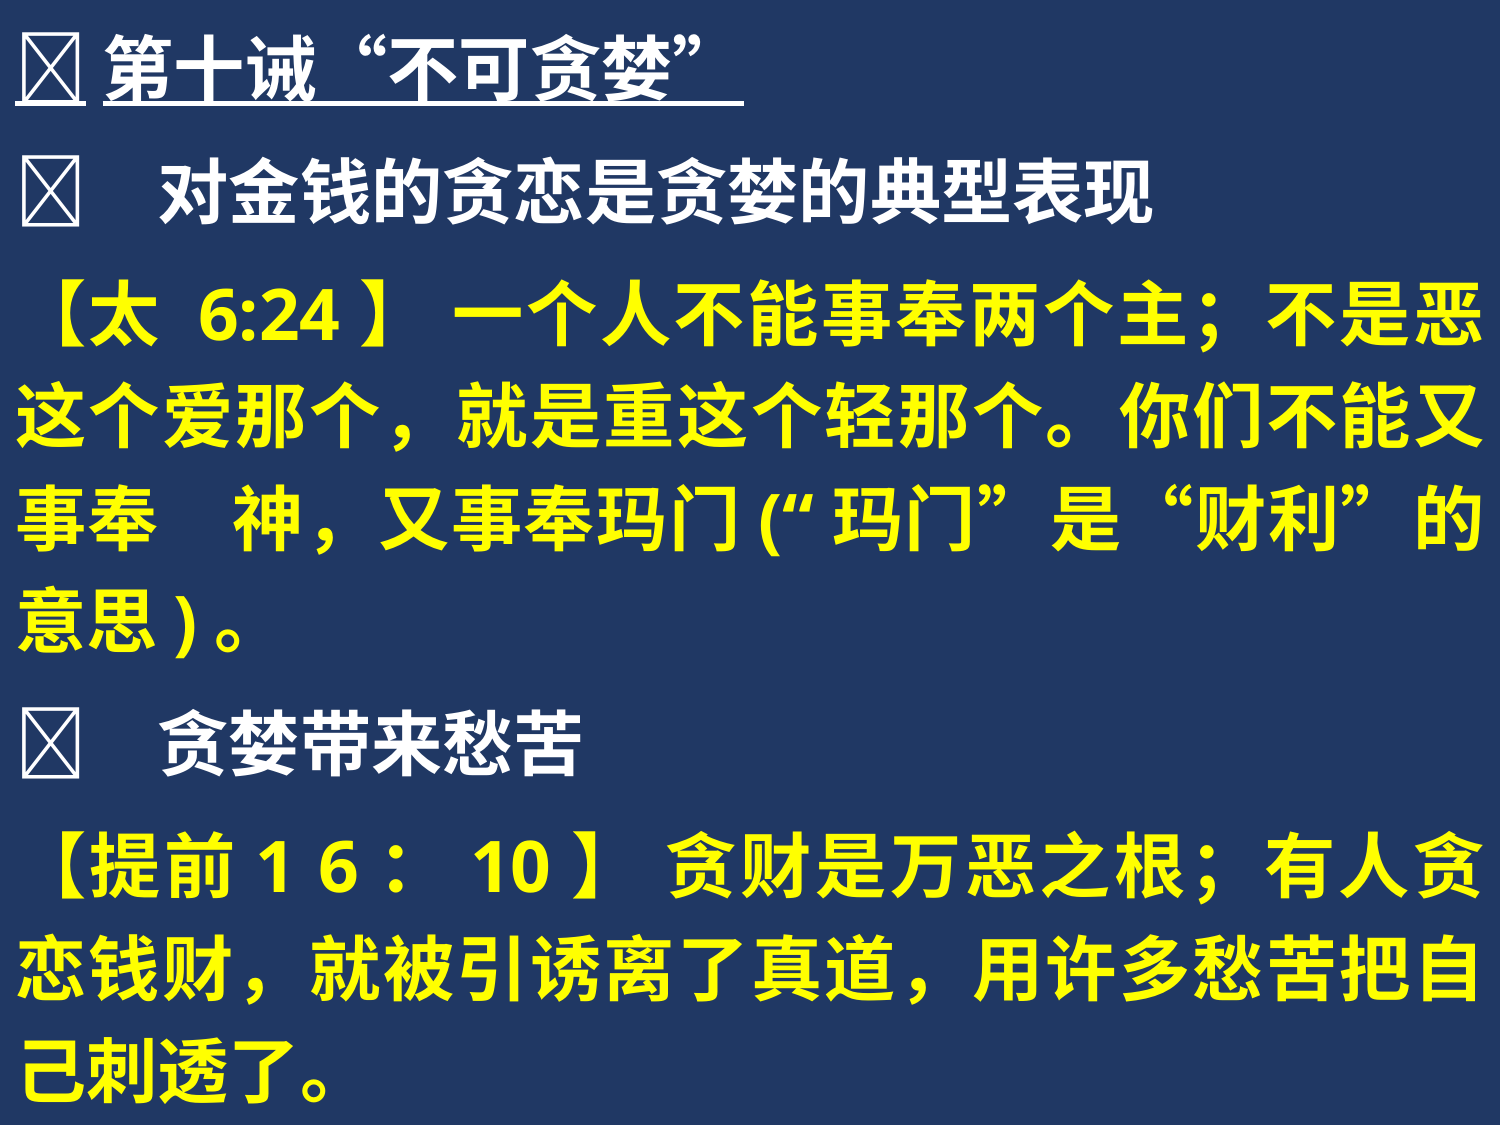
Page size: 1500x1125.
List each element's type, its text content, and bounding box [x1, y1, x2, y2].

list 第十诫“不可贪婪”  对金钱的贪恋是贪婪的典型表现 【太 6:24】 一个人不能事奉两个主；不是恶这个爱那个，就是重这个轻那个。你们不能又事奉 神，又事奉玛门(“玛门”是“财利”的意思)。  贪婪带来愁苦 【提前1 6：10】 贪财是万恶之根；有人贪恋钱财，就被引诱离了真道，用许多愁苦把自己刺透了。 [0, 0, 1500, 1125]
